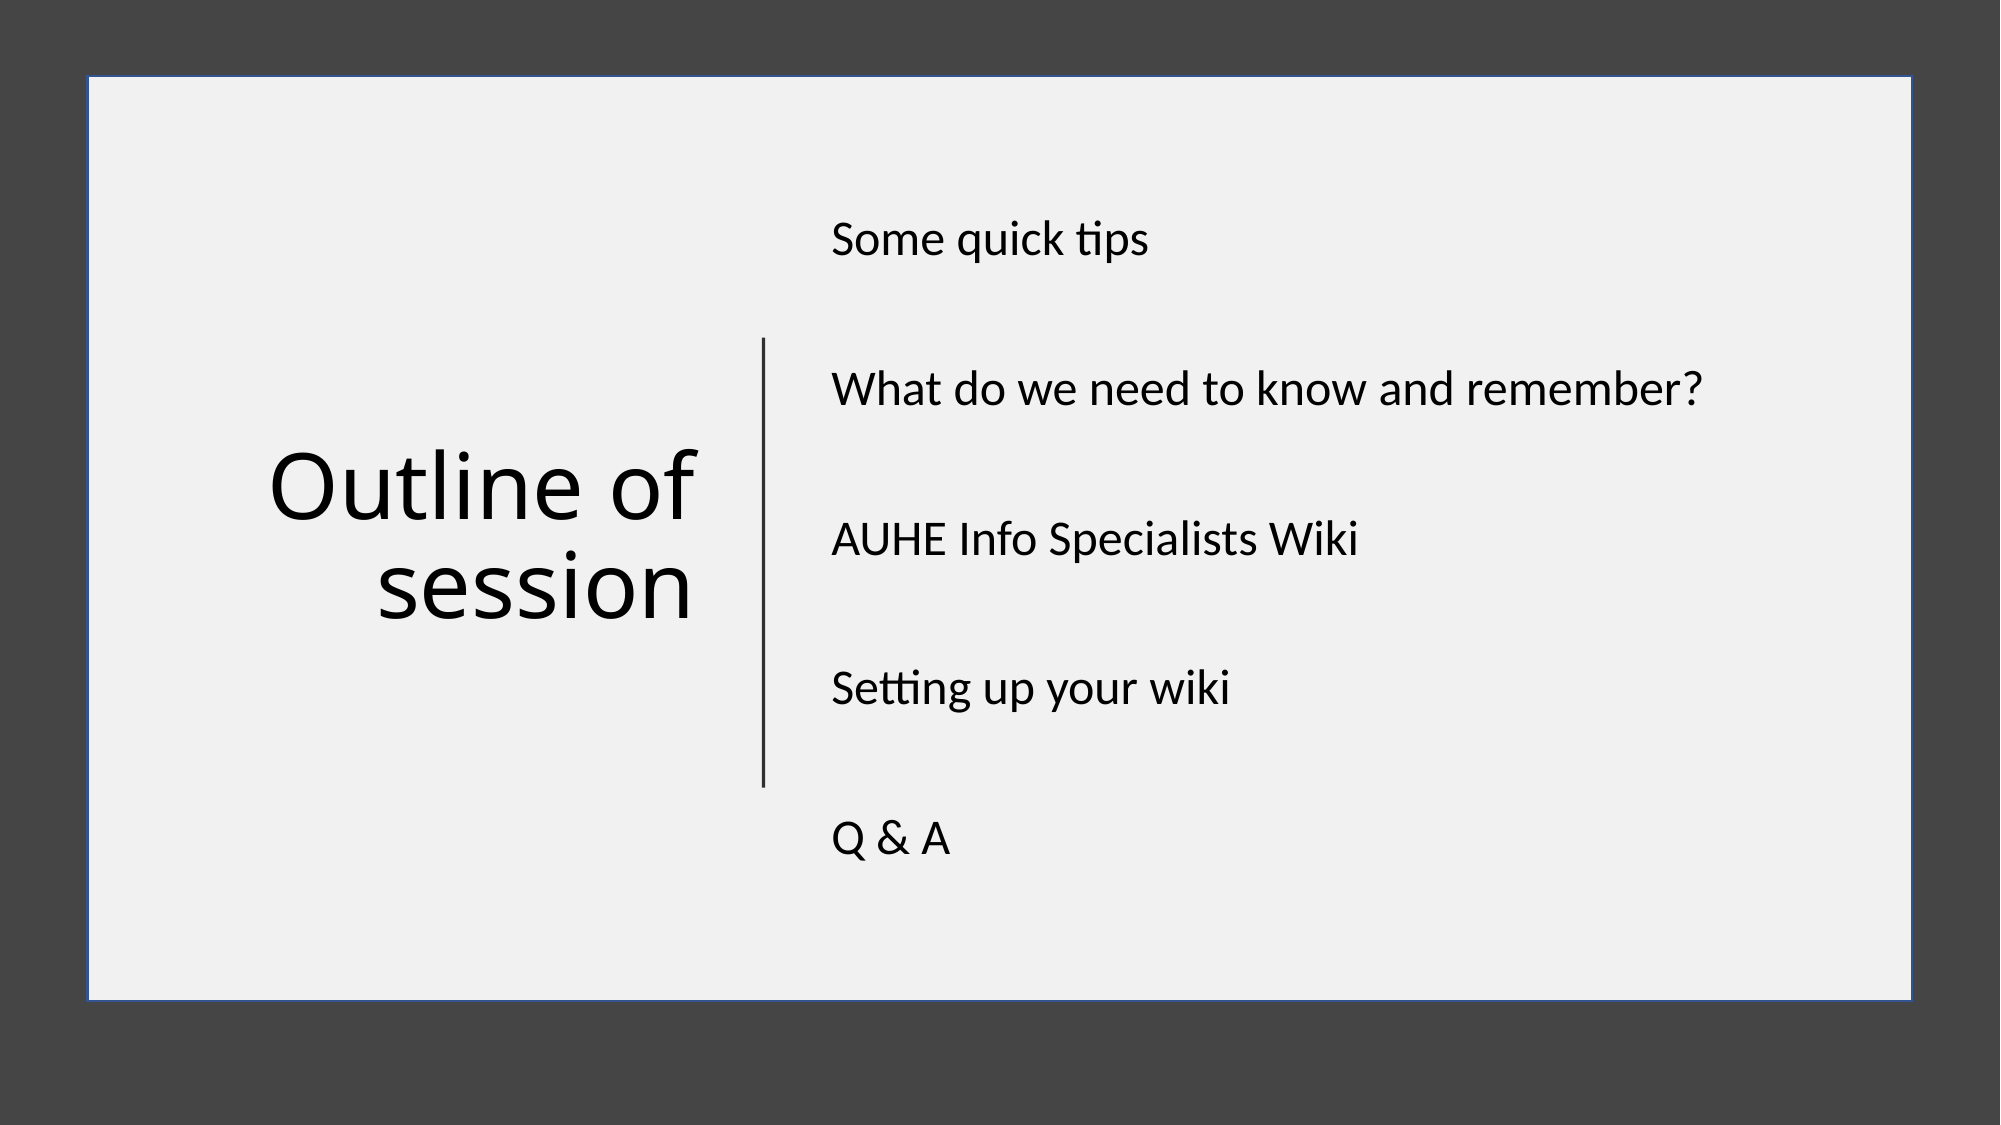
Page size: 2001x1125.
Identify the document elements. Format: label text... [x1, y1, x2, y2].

text_box [86, 75, 1913, 1002]
text_box [0, 0, 2000, 1125]
title Outline of session [137, 146, 711, 932]
list Some quick tips What do we need to know and remember? AUHE Info Specialists Wiki Setting up your wiki Q & A [816, 146, 1863, 932]
